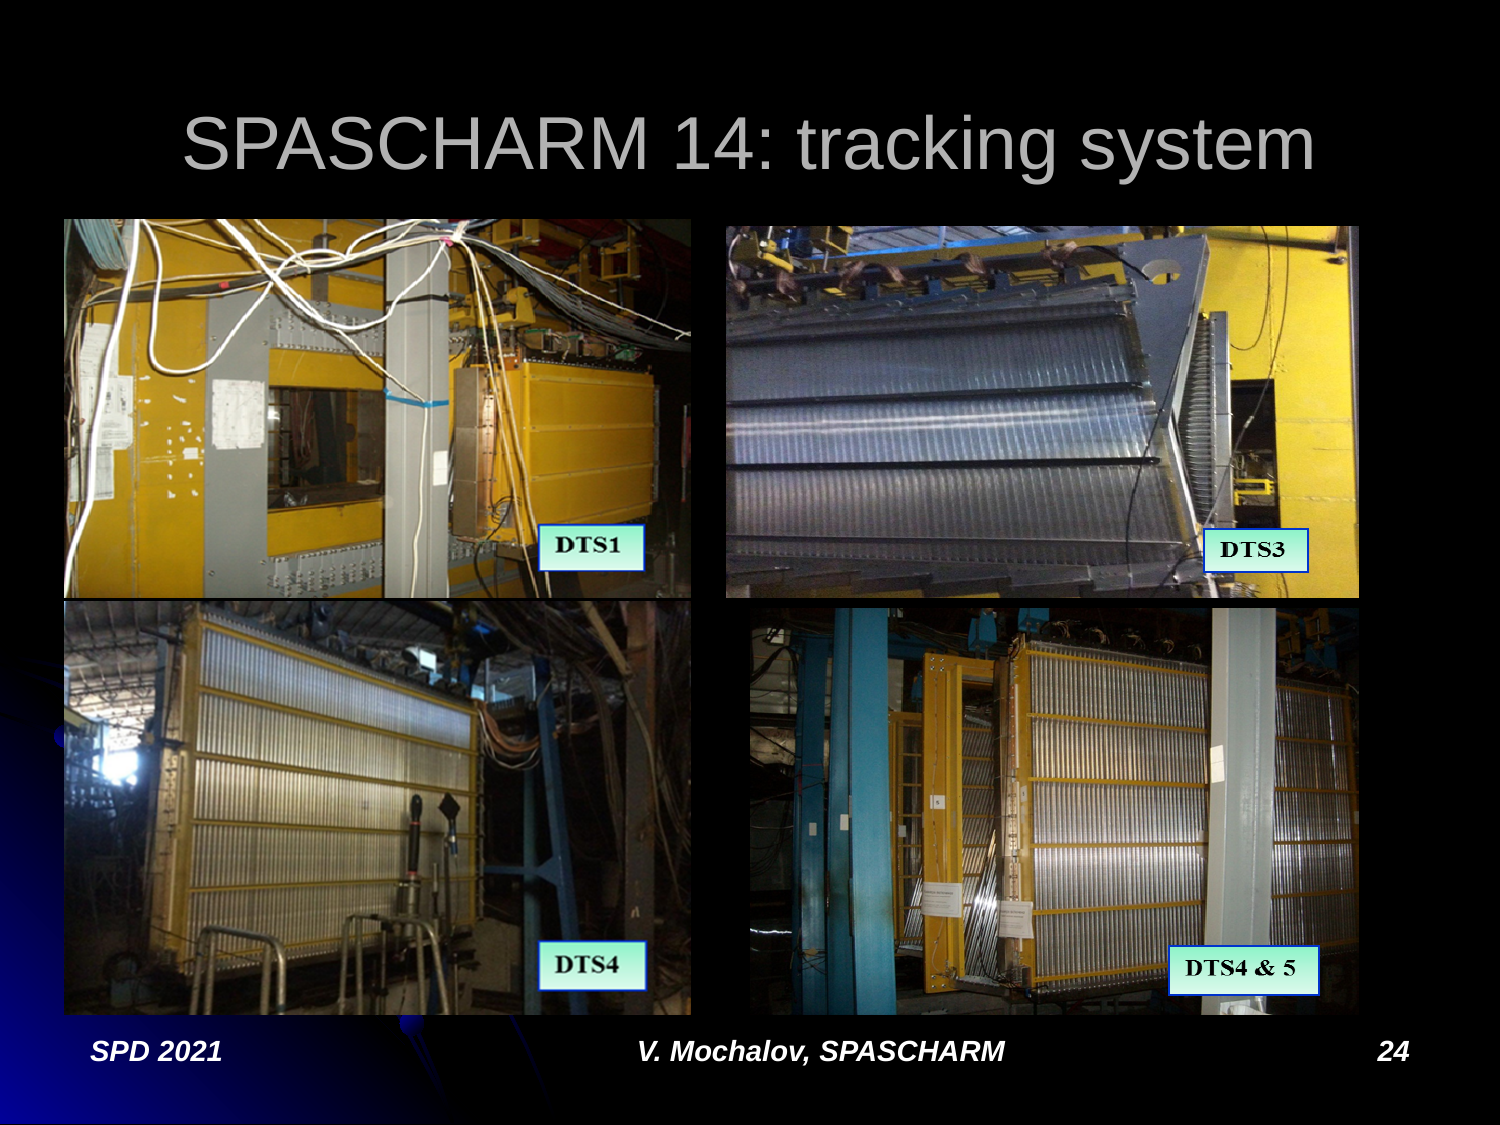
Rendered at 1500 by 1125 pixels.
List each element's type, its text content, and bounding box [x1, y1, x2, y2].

footer V. Mochalov, SPASCHARM [442, 1025, 1199, 1100]
picture [64, 601, 692, 1016]
picture [749, 608, 1360, 1016]
slide_number 24 [1246, 1025, 1425, 1100]
slide_number SPD 2021 [75, 1025, 425, 1100]
title SPASCHARM 14: tracking system [75, 45, 1425, 233]
picture [64, 219, 692, 599]
picture [726, 226, 1360, 599]
